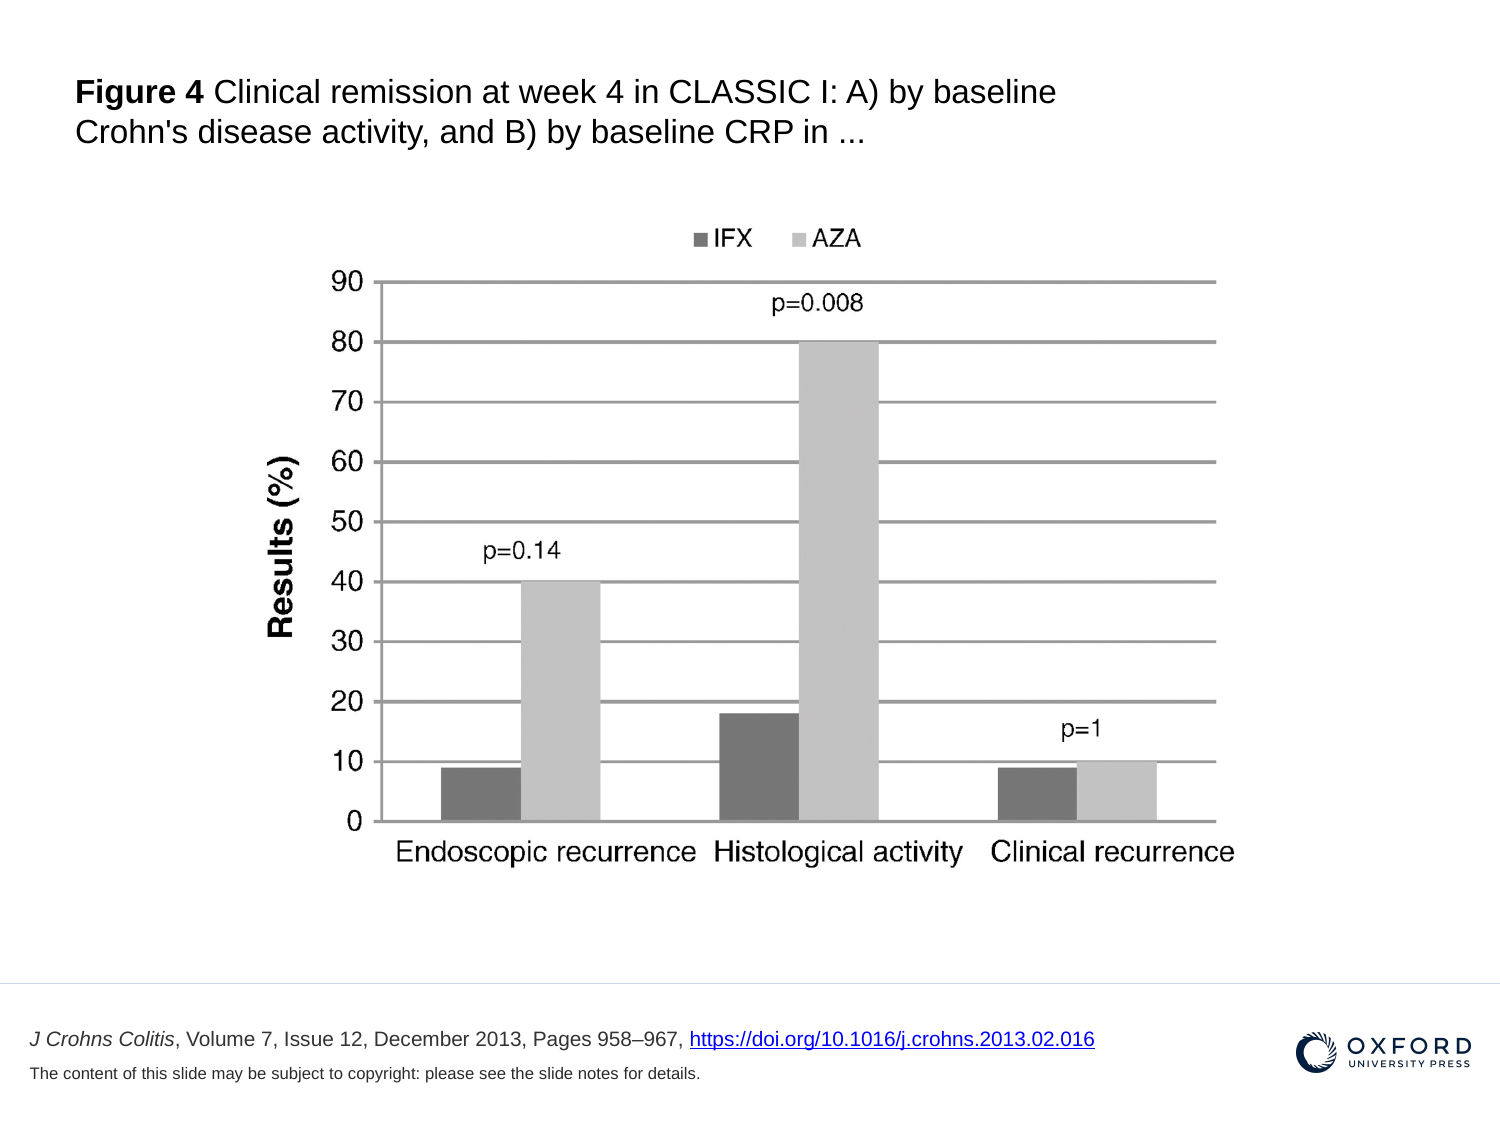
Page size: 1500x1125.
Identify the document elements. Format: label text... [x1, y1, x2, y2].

title Figure 4 Clinical remission at week 4 in CLASSIC I: A) by baseline Crohn's disease activity, and B) by baseline CRP in ... [75, 69, 1078, 171]
footer J Crohns Colitis, Volume 7, Issue 12, December 2013, Pages 958–967, https://doi.org/10.1016/j.crohns.2013.02.016 The content of this slide may be subject to copyright: please see the slide notes for details. [0, 983, 1260, 1125]
picture [1296, 1032, 1471, 1073]
picture [262, 224, 1238, 871]
